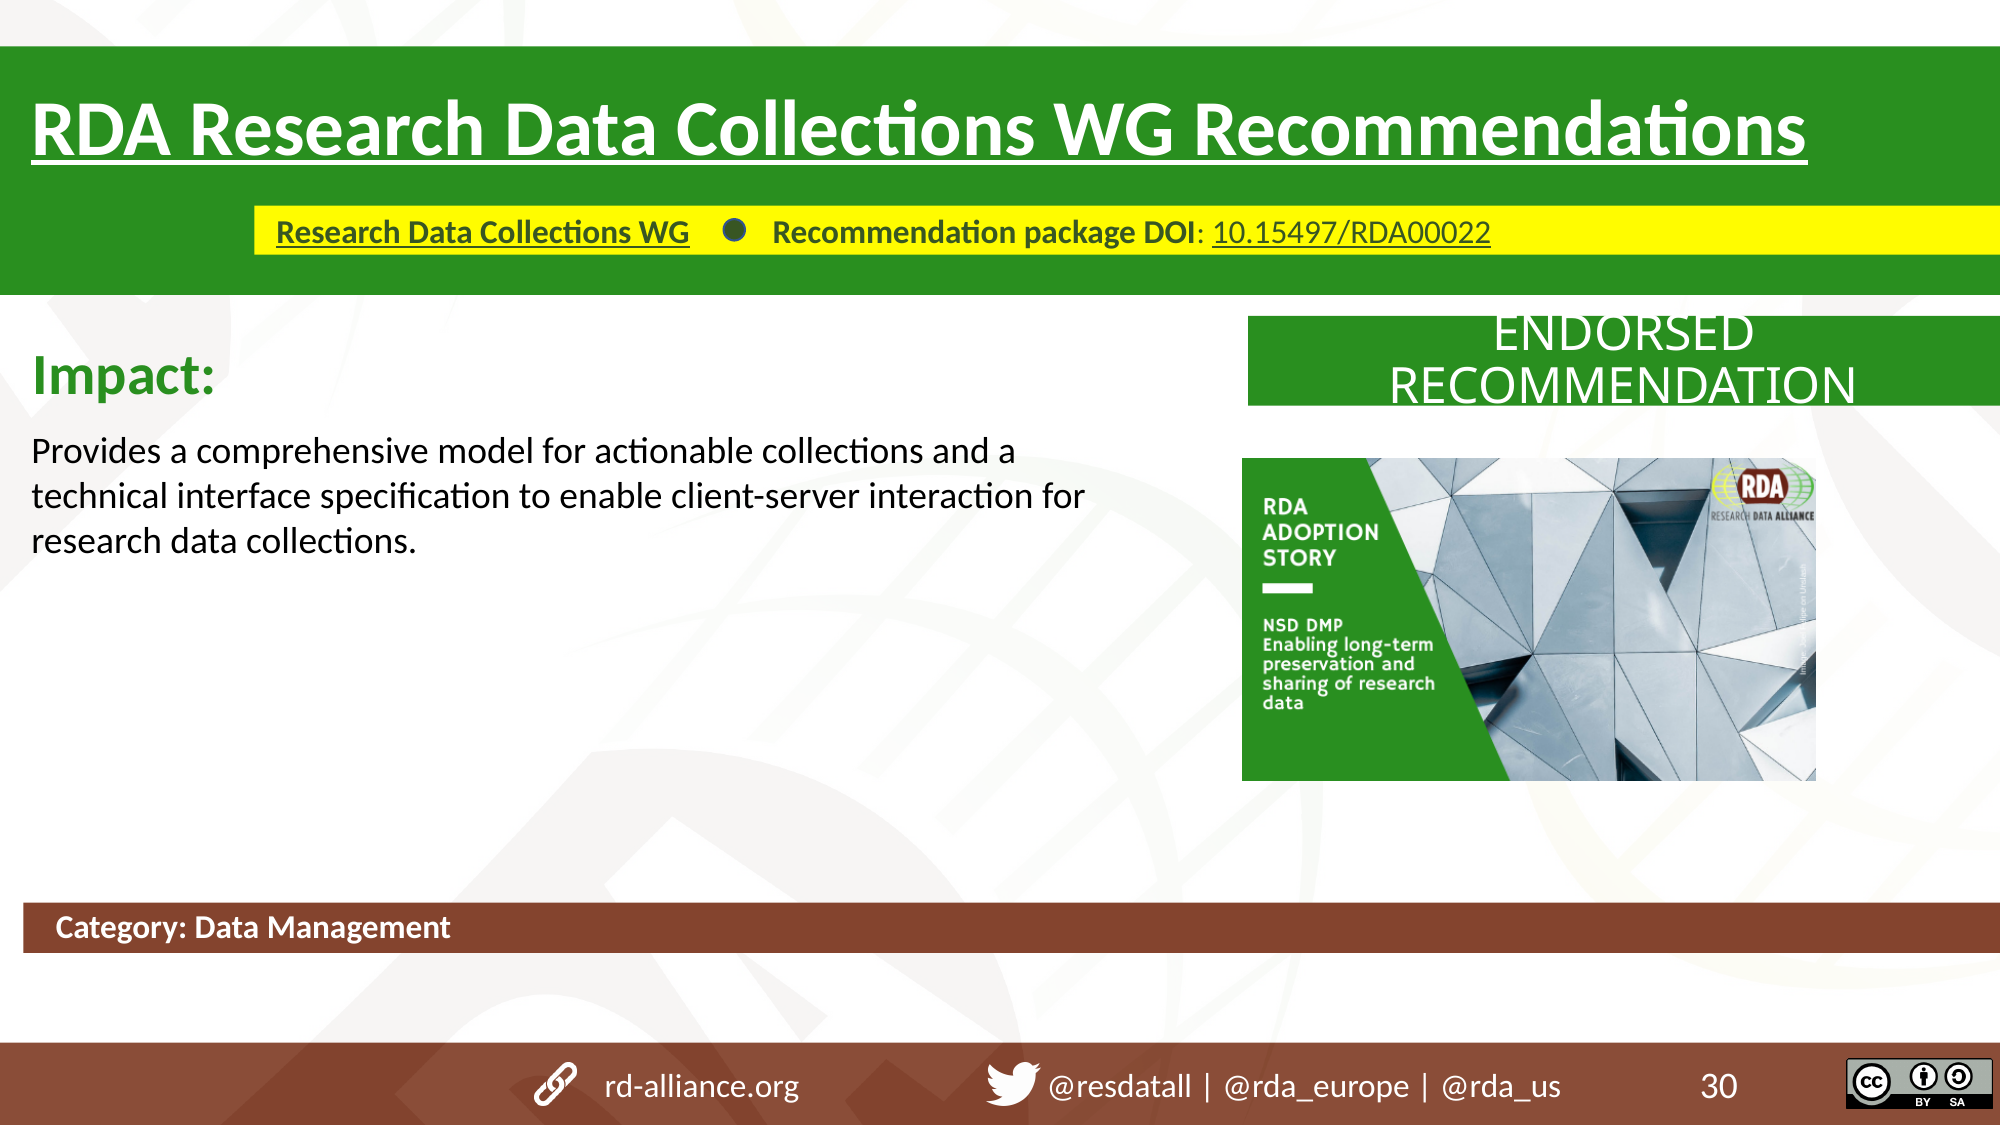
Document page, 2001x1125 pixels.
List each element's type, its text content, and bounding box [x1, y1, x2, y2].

text_box RDA Research Data Collections WG Recommendations [16, 68, 1947, 179]
slide_number 30 [1684, 1054, 1800, 1125]
text_box [722, 218, 747, 242]
text_box Research Data Collections WG [261, 203, 757, 258]
text_box [1483, 902, 2000, 954]
text_box [0, 45, 2000, 296]
text_box ENDORSED RECOMMENDATION [1247, 314, 2000, 407]
text_box Category: Data Management [41, 897, 1483, 993]
text_box Recommendation package DOI: 10.15497/RDA00022 [757, 203, 1507, 258]
footer rd-alliance.org @resdatall | @rda_europe | @rda_us [538, 1054, 1629, 1114]
picture [1846, 1058, 1993, 1109]
text_box Provides a comprehensive model for actionable collections and a technical interface specification to enable client-server interaction for research data collections. [16, 418, 1113, 568]
text_box Impact: [18, 336, 232, 415]
text_box [22, 902, 41, 954]
text_box [1507, 205, 2000, 256]
text_box [253, 205, 261, 256]
picture [1242, 458, 1816, 781]
picture [534, 1062, 538, 1106]
